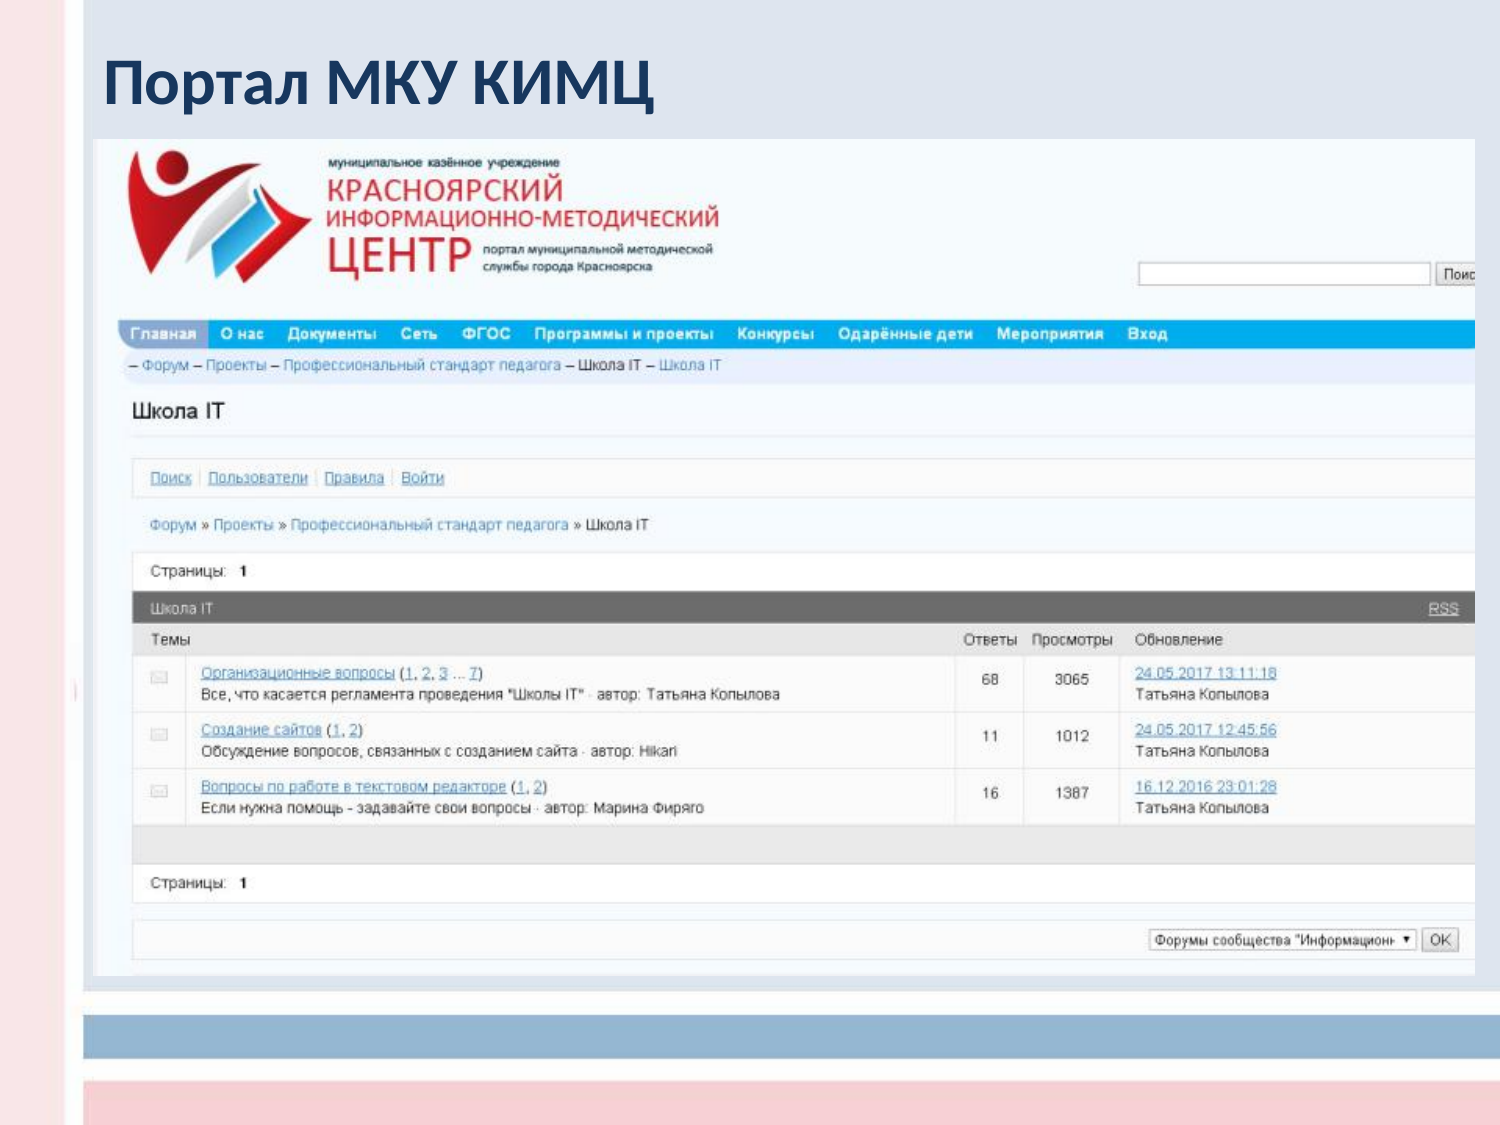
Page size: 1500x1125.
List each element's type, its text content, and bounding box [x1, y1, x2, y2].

text_box Портал МКУ КИМЦ [88, 30, 1439, 114]
picture [0, 0, 1500, 1125]
